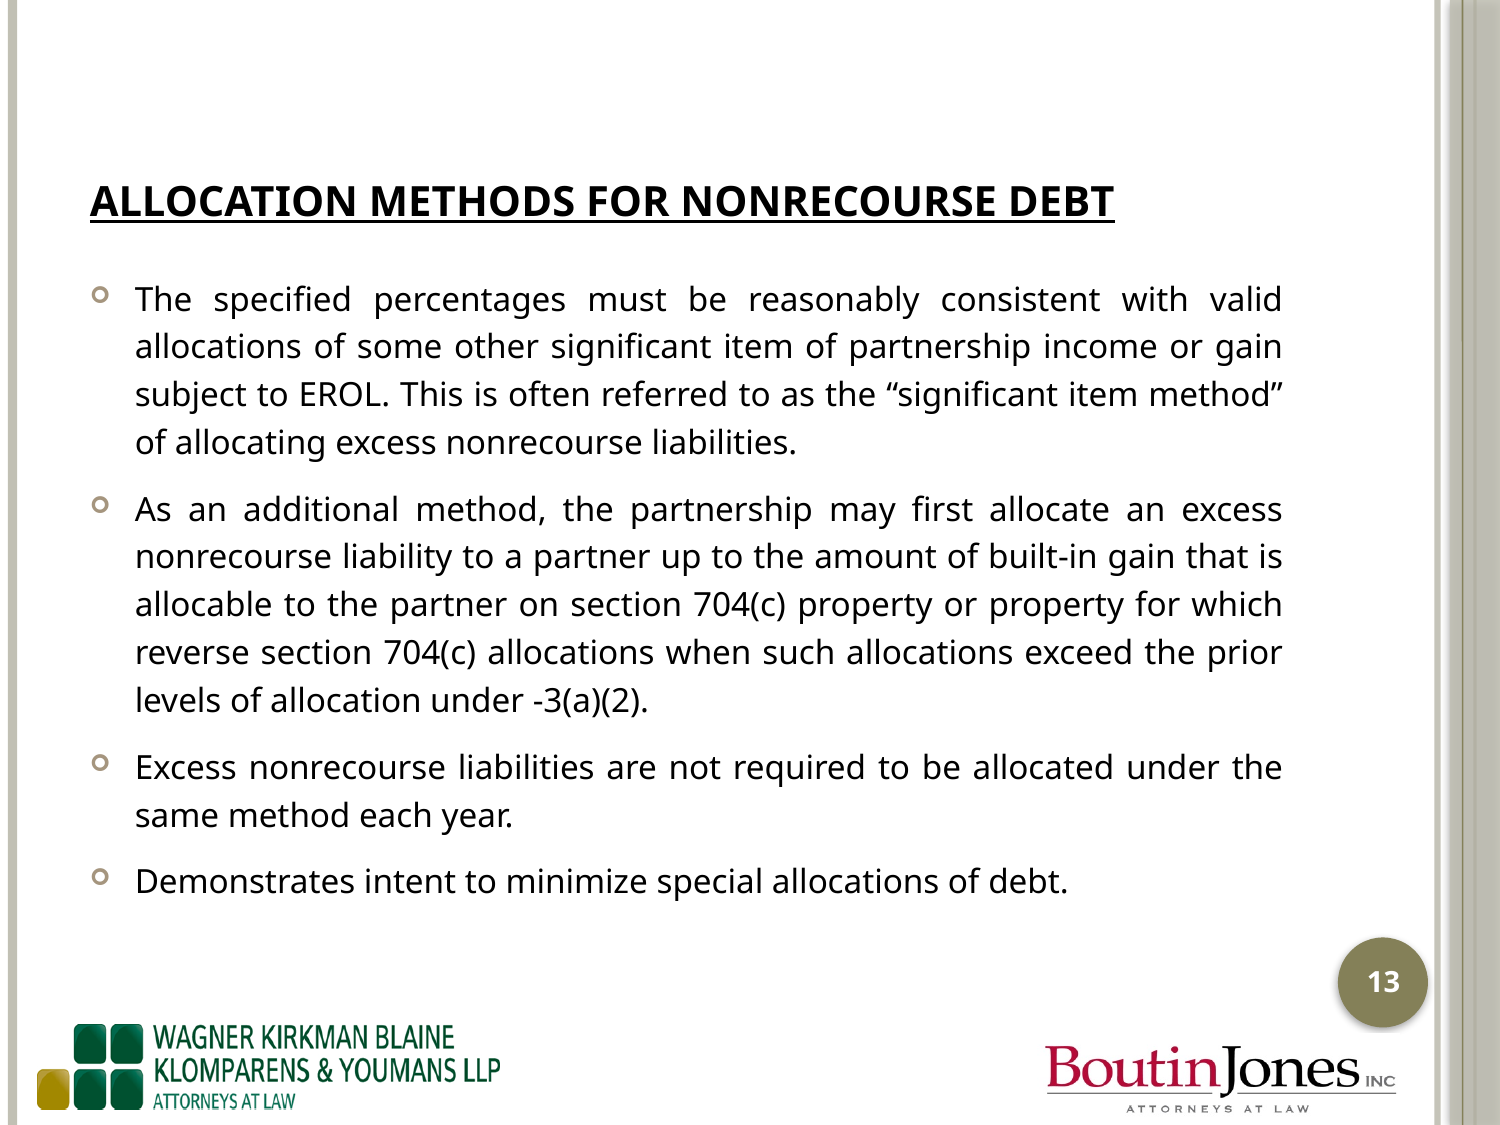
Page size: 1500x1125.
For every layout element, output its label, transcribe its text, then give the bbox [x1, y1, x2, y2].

list The specified percentages must be reasonably consistent with valid allocations of some other significant item of partnership income or gain subject to EROL. This is often referred to as the “significant item method” of allocating excess nonrecourse liabilities. As an additional method, the partnership may first allocate an excess nonrecourse liability to a partner up to the amount of built-in gain that is allocable to the partner on section 704(c) property or property for which reverse section 704(c) allocations when such allocations exceed the prior levels of allocation under -3(a)(2). Excess nonrecourse liabilities are not required to be allocated under the same method each year. Demonstrates intent to minimize special allocations of debt. [75, 262, 1300, 1062]
slide_number 13 [1333, 940, 1434, 1027]
title ALLOCATION METHODS FOR NONRECOURSE DEBT [75, 45, 1300, 233]
picture [1037, 1033, 1400, 1125]
picture [36, 1024, 501, 1111]
